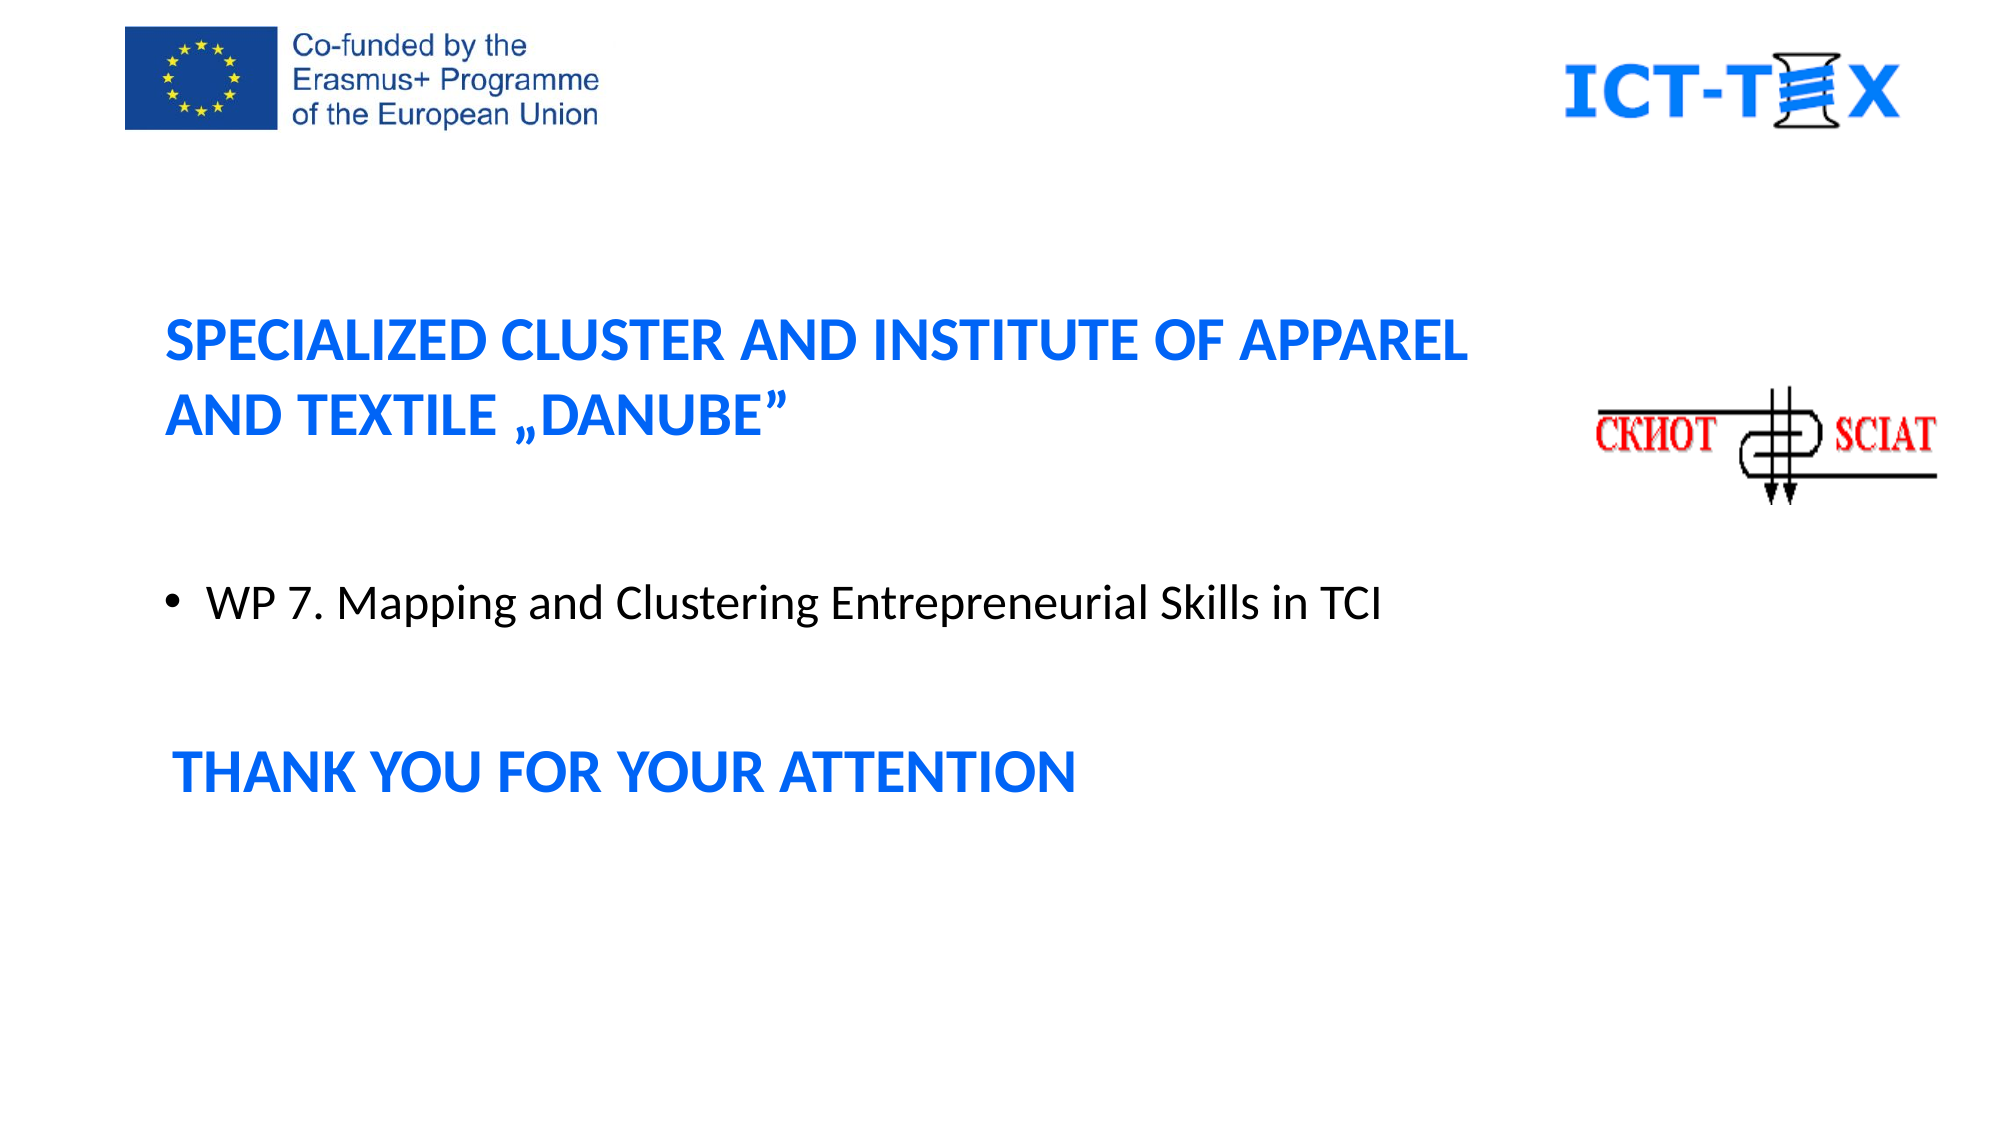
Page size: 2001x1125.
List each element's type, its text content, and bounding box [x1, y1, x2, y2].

picture [125, 26, 673, 133]
text_box Specialized Cluster and Institute of Apparel and Textile „Danube” [149, 290, 1579, 532]
title Thank you for your attention [157, 722, 1858, 947]
picture [1578, 361, 1942, 506]
picture [1539, 46, 1925, 133]
text_box WP 7. Mapping and Clustering Entrepreneurial Skills in TCI [148, 562, 1849, 737]
